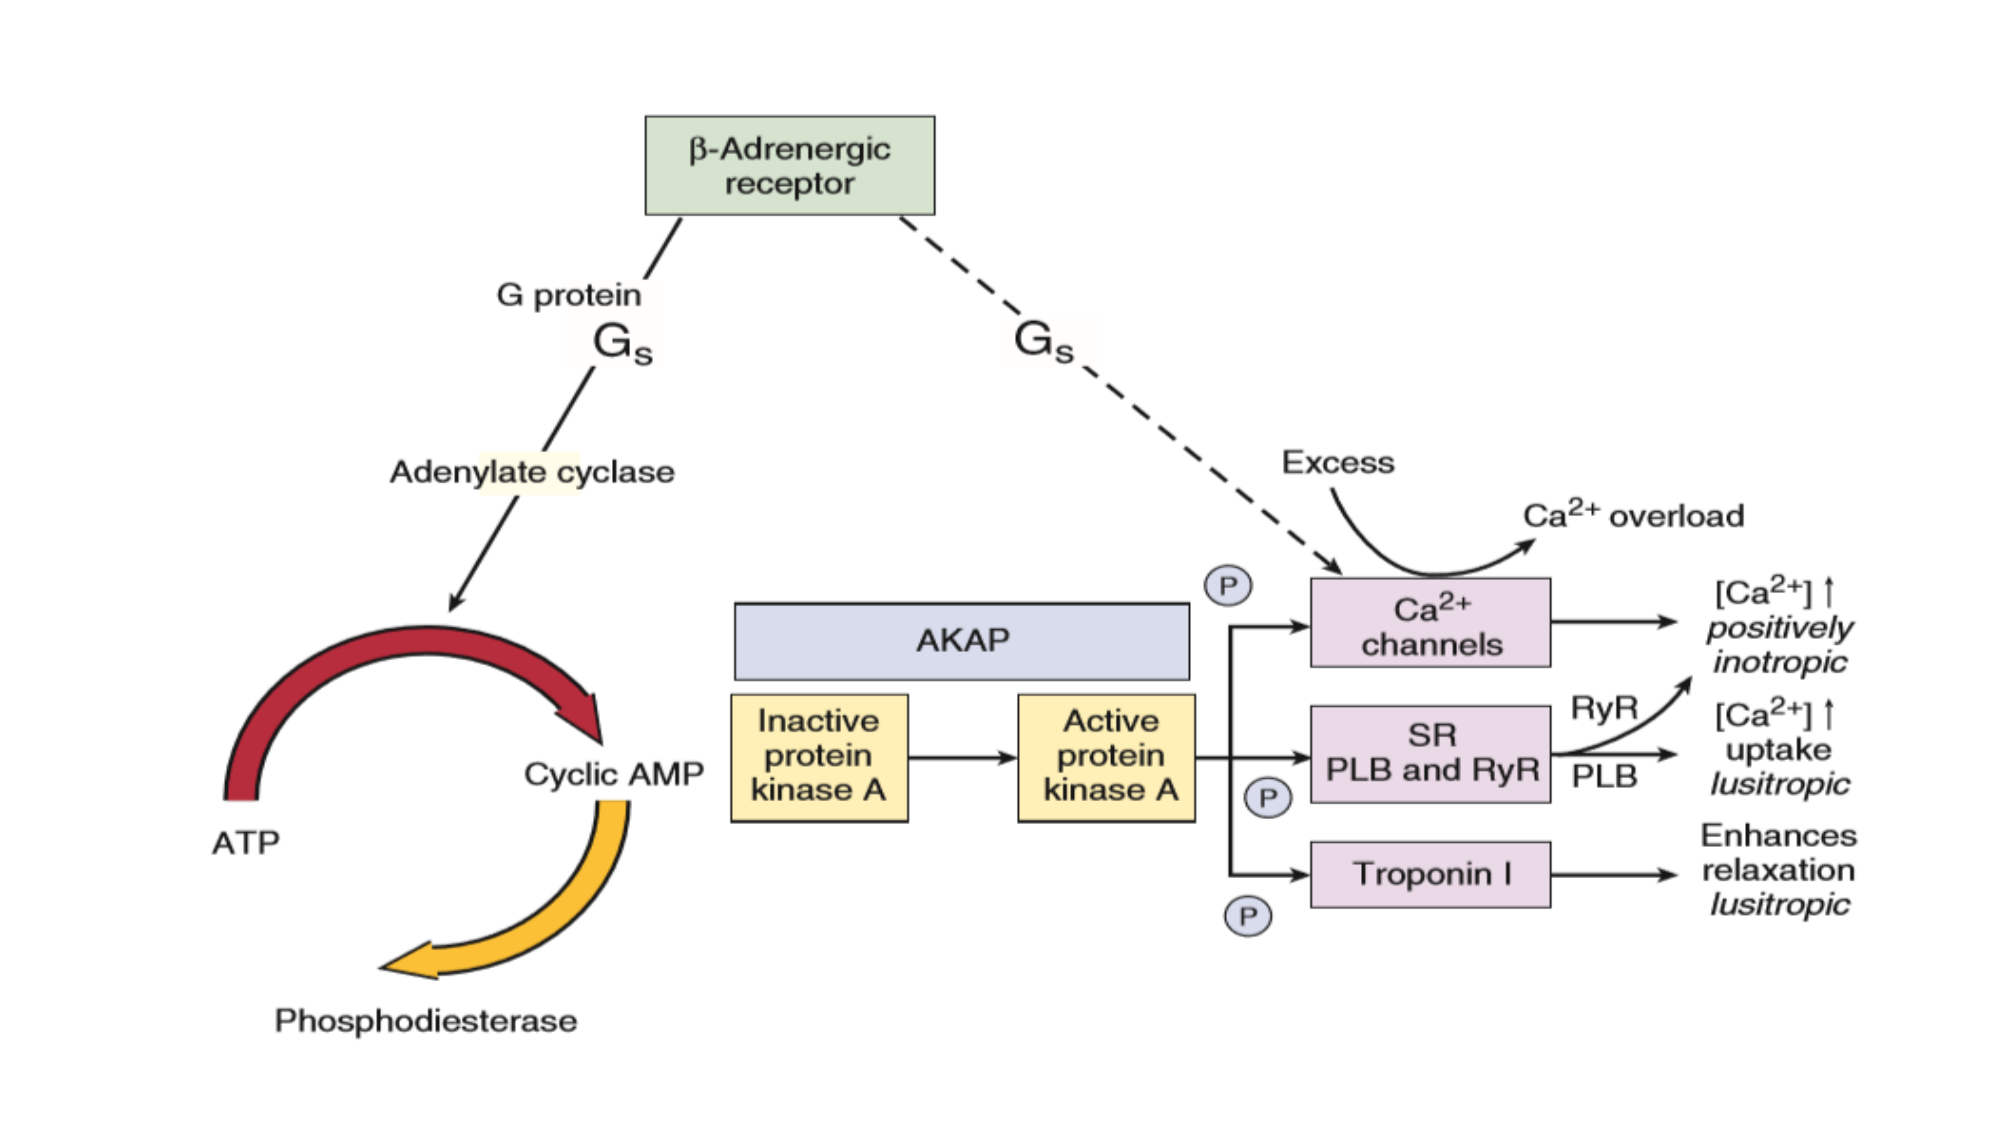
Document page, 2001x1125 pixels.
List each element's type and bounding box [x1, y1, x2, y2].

list [92, 74, 1913, 1055]
